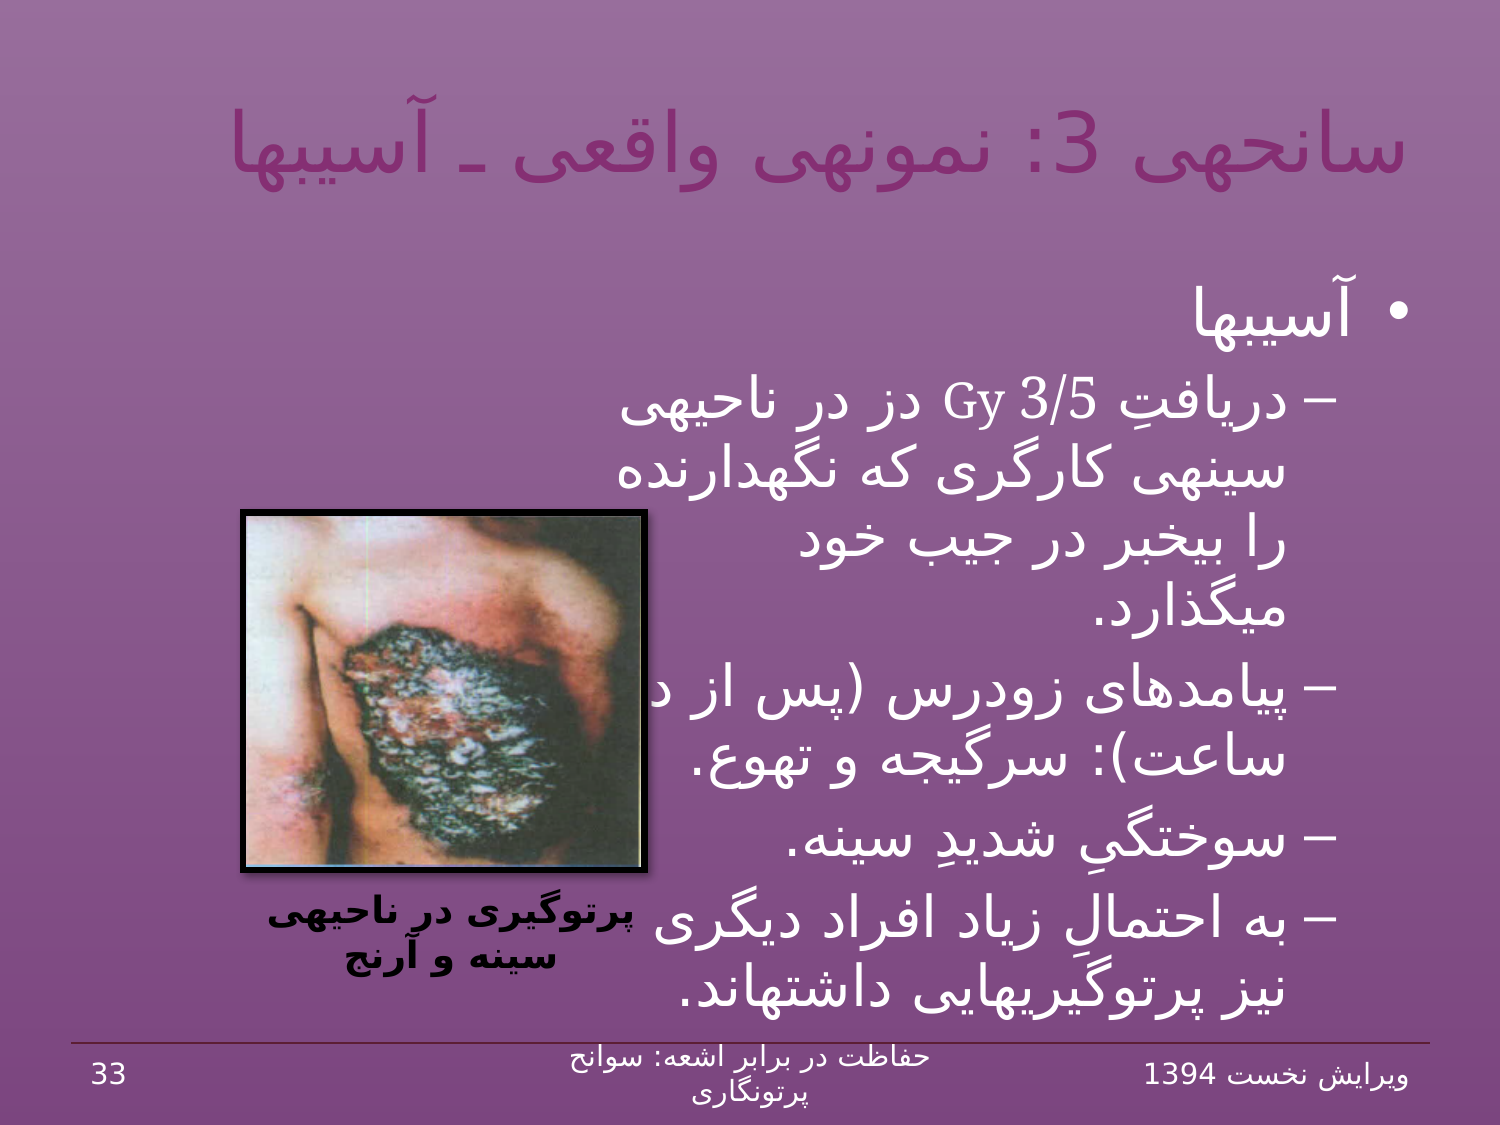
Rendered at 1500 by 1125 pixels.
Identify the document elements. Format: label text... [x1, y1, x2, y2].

slide_number ویرایش نخست 1394 [1074, 1051, 1425, 1103]
footer حفاظت در برابر اشعه: سوانح پرتونگاری [512, 1051, 988, 1103]
text_box پرتوگیری در ناحیه‏ی سینه و آرنج [222, 878, 680, 984]
slide_number 33 [75, 1051, 425, 1103]
picture [245, 515, 642, 868]
list آسیب‏ها دریافتِ Gy 3/5 دز در ناحیه‏ی سینه‏ی کارگری که نگه‏دارنده را بی‏خبر در جیب خود می‏گذارد. پیامدهای زودرس (پس از دو ساعت): سرگیجه و تهوع. سوختگیِ شدیدِ سینه. به احتمالِ زیاد افراد دیگری نیز پرتوگیری‏هایی داشته‏اند. [597, 262, 1425, 1032]
title سانحه‏ی 3: نمونه‏ی واقعی ـ آسیب‏ها [75, 45, 1425, 233]
